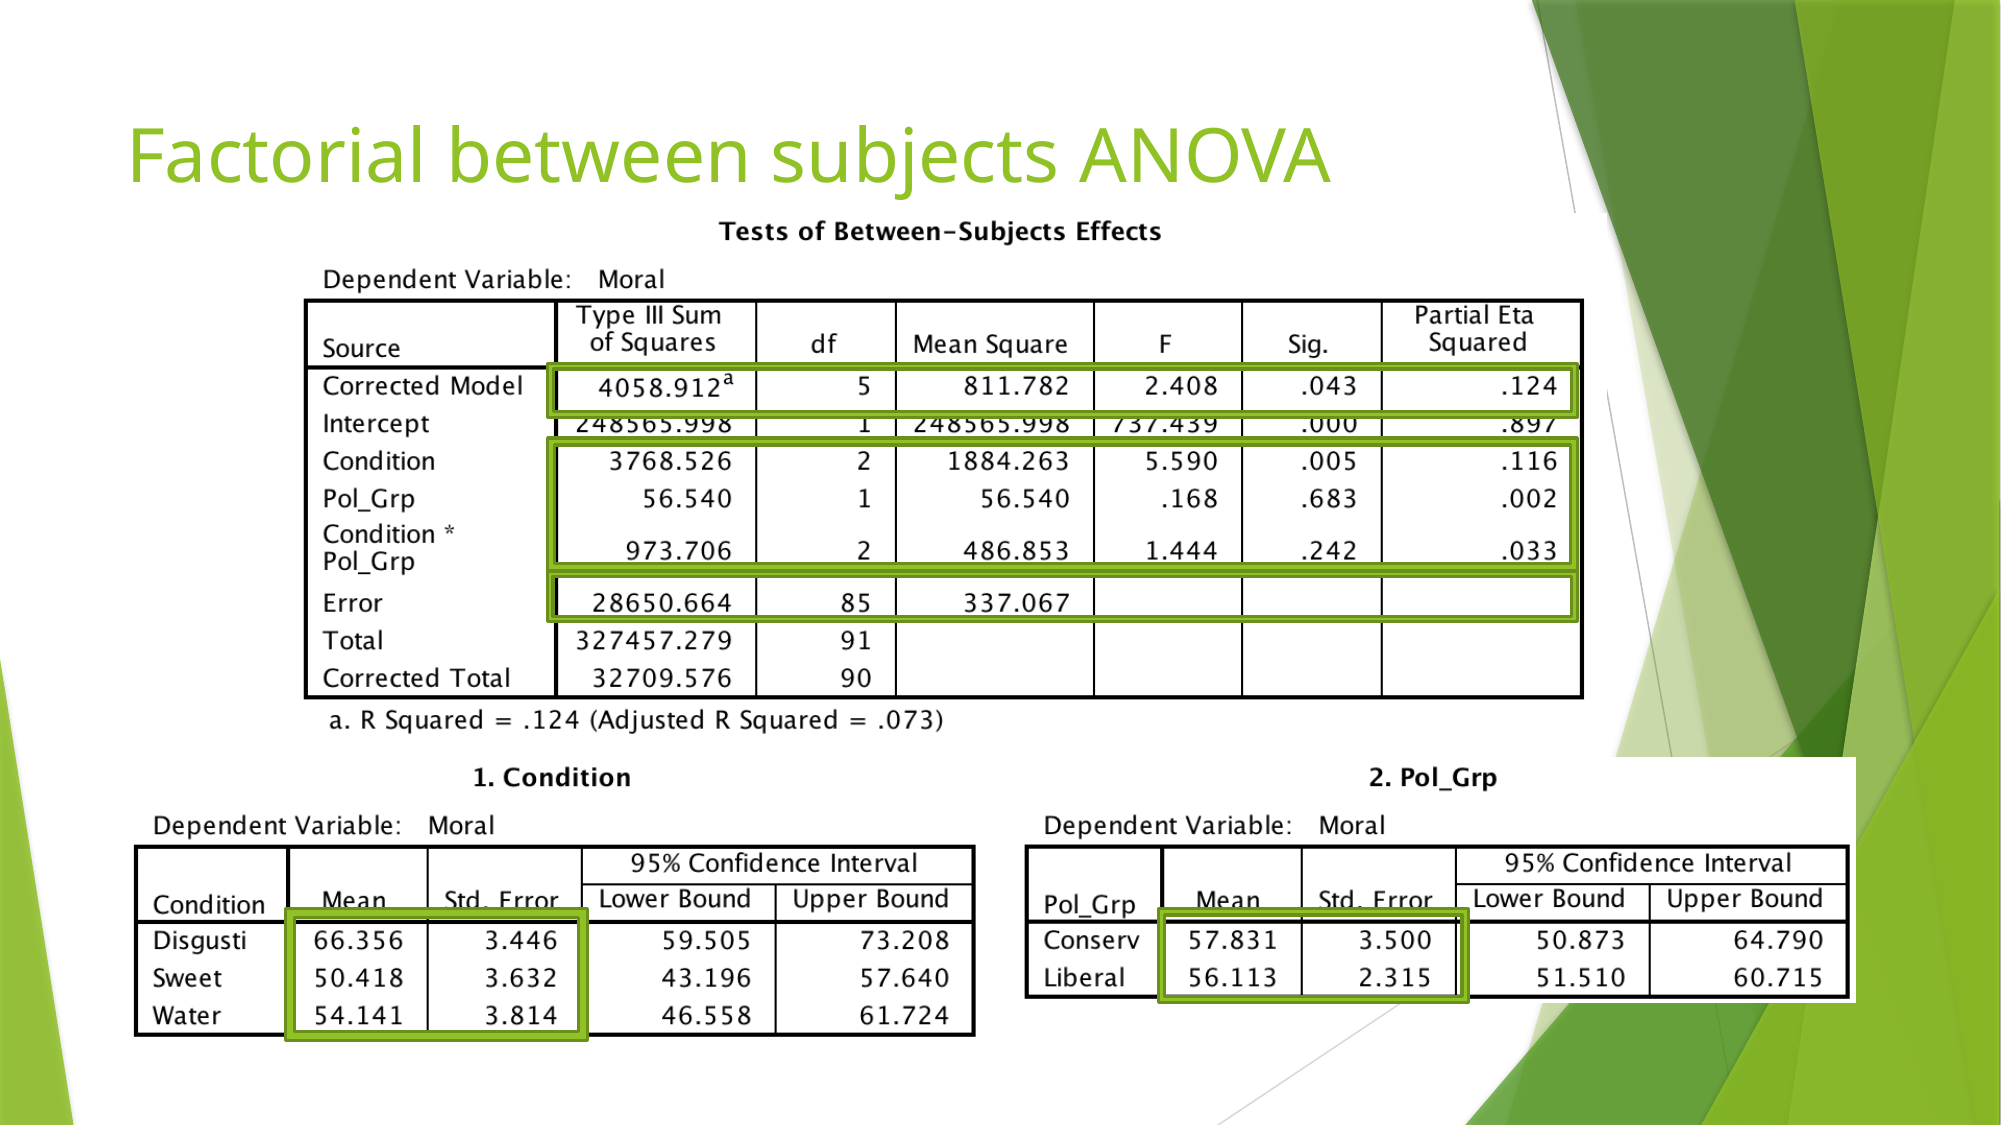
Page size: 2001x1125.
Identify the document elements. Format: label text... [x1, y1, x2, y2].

picture [1007, 756, 1857, 1004]
title Factorial between subjects ANOVA [111, 99, 1522, 317]
picture [110, 756, 985, 1041]
picture [284, 212, 1607, 737]
